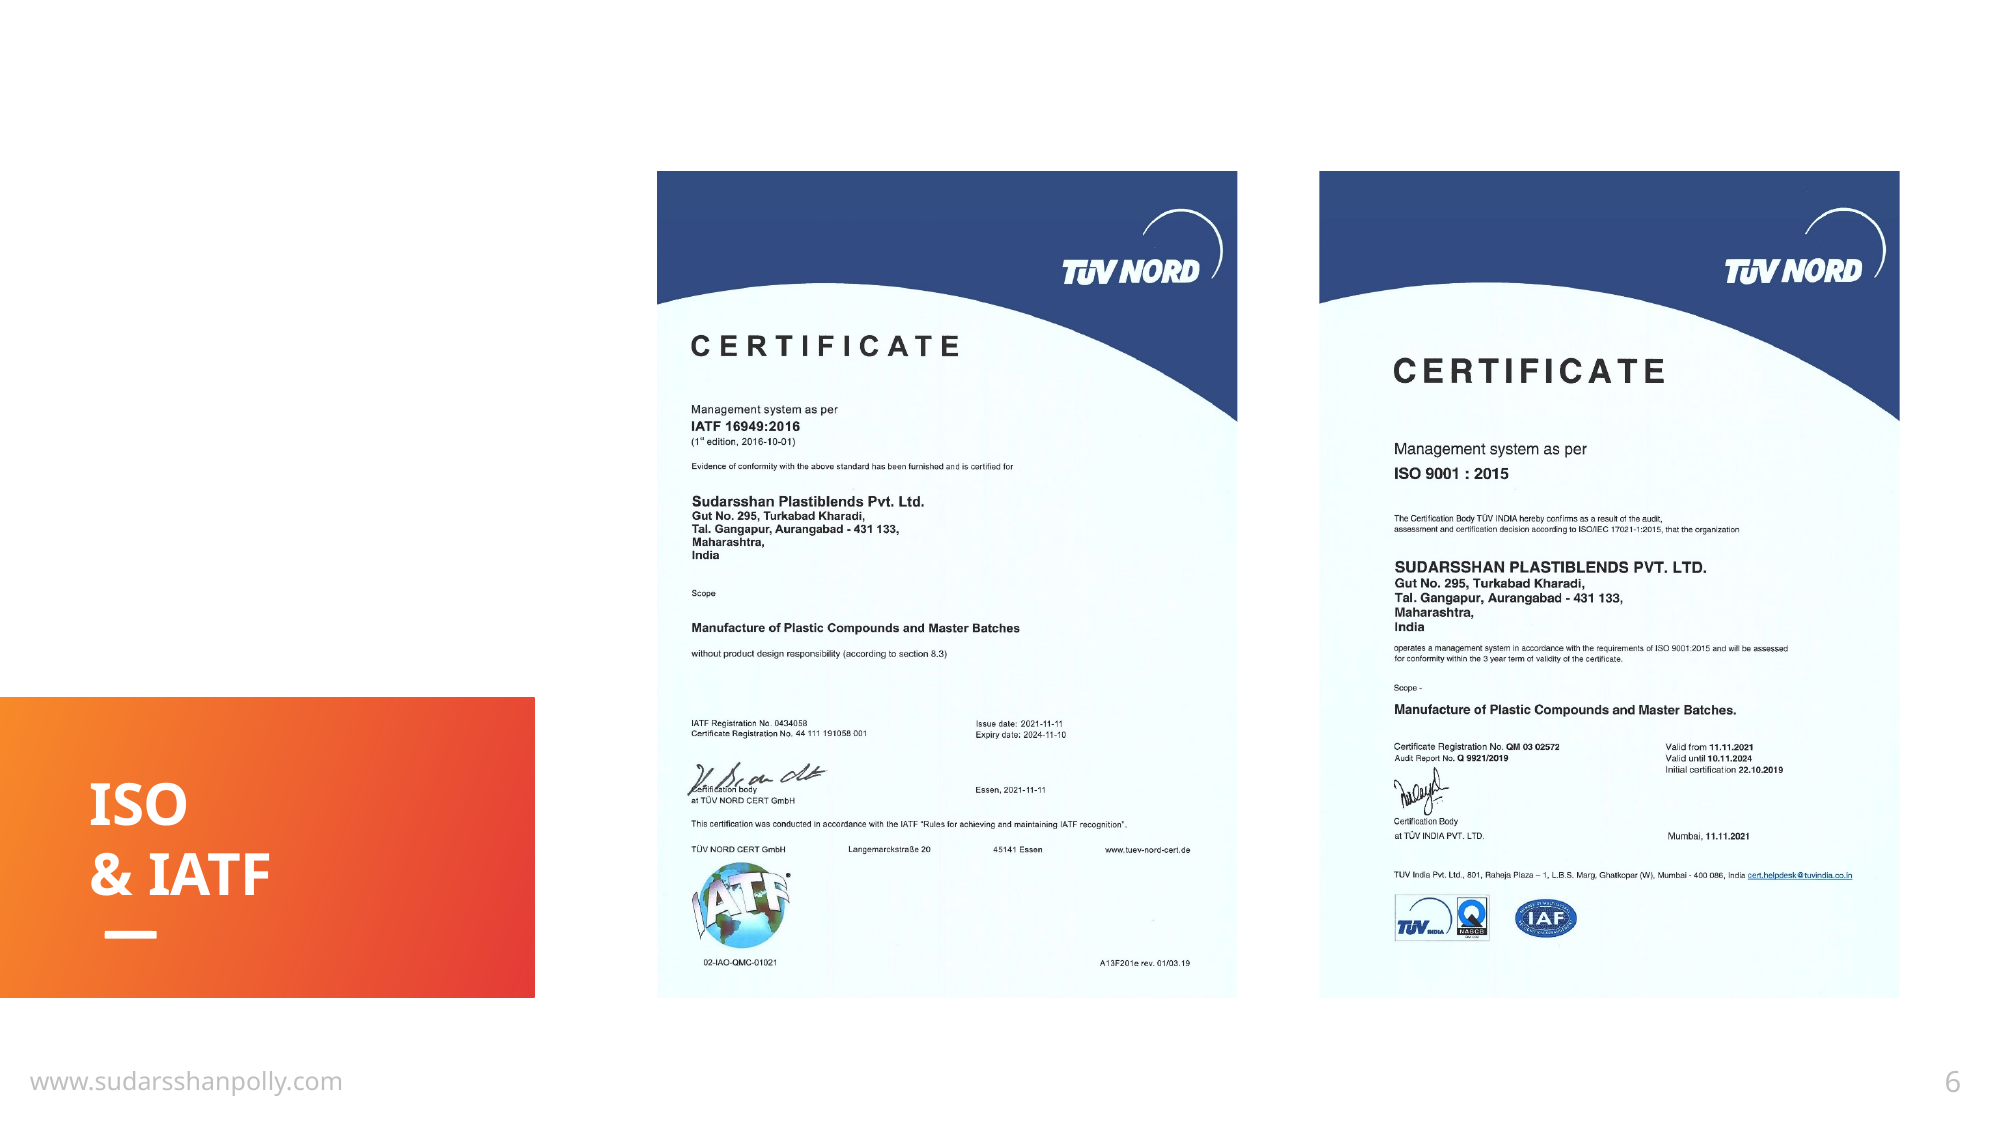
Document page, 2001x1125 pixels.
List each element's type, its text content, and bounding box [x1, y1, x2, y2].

text_box ISO & IATF [74, 760, 288, 915]
text_box [103, 929, 158, 940]
picture [1319, 171, 1900, 998]
text_box [0, 696, 536, 999]
picture [657, 171, 1238, 998]
